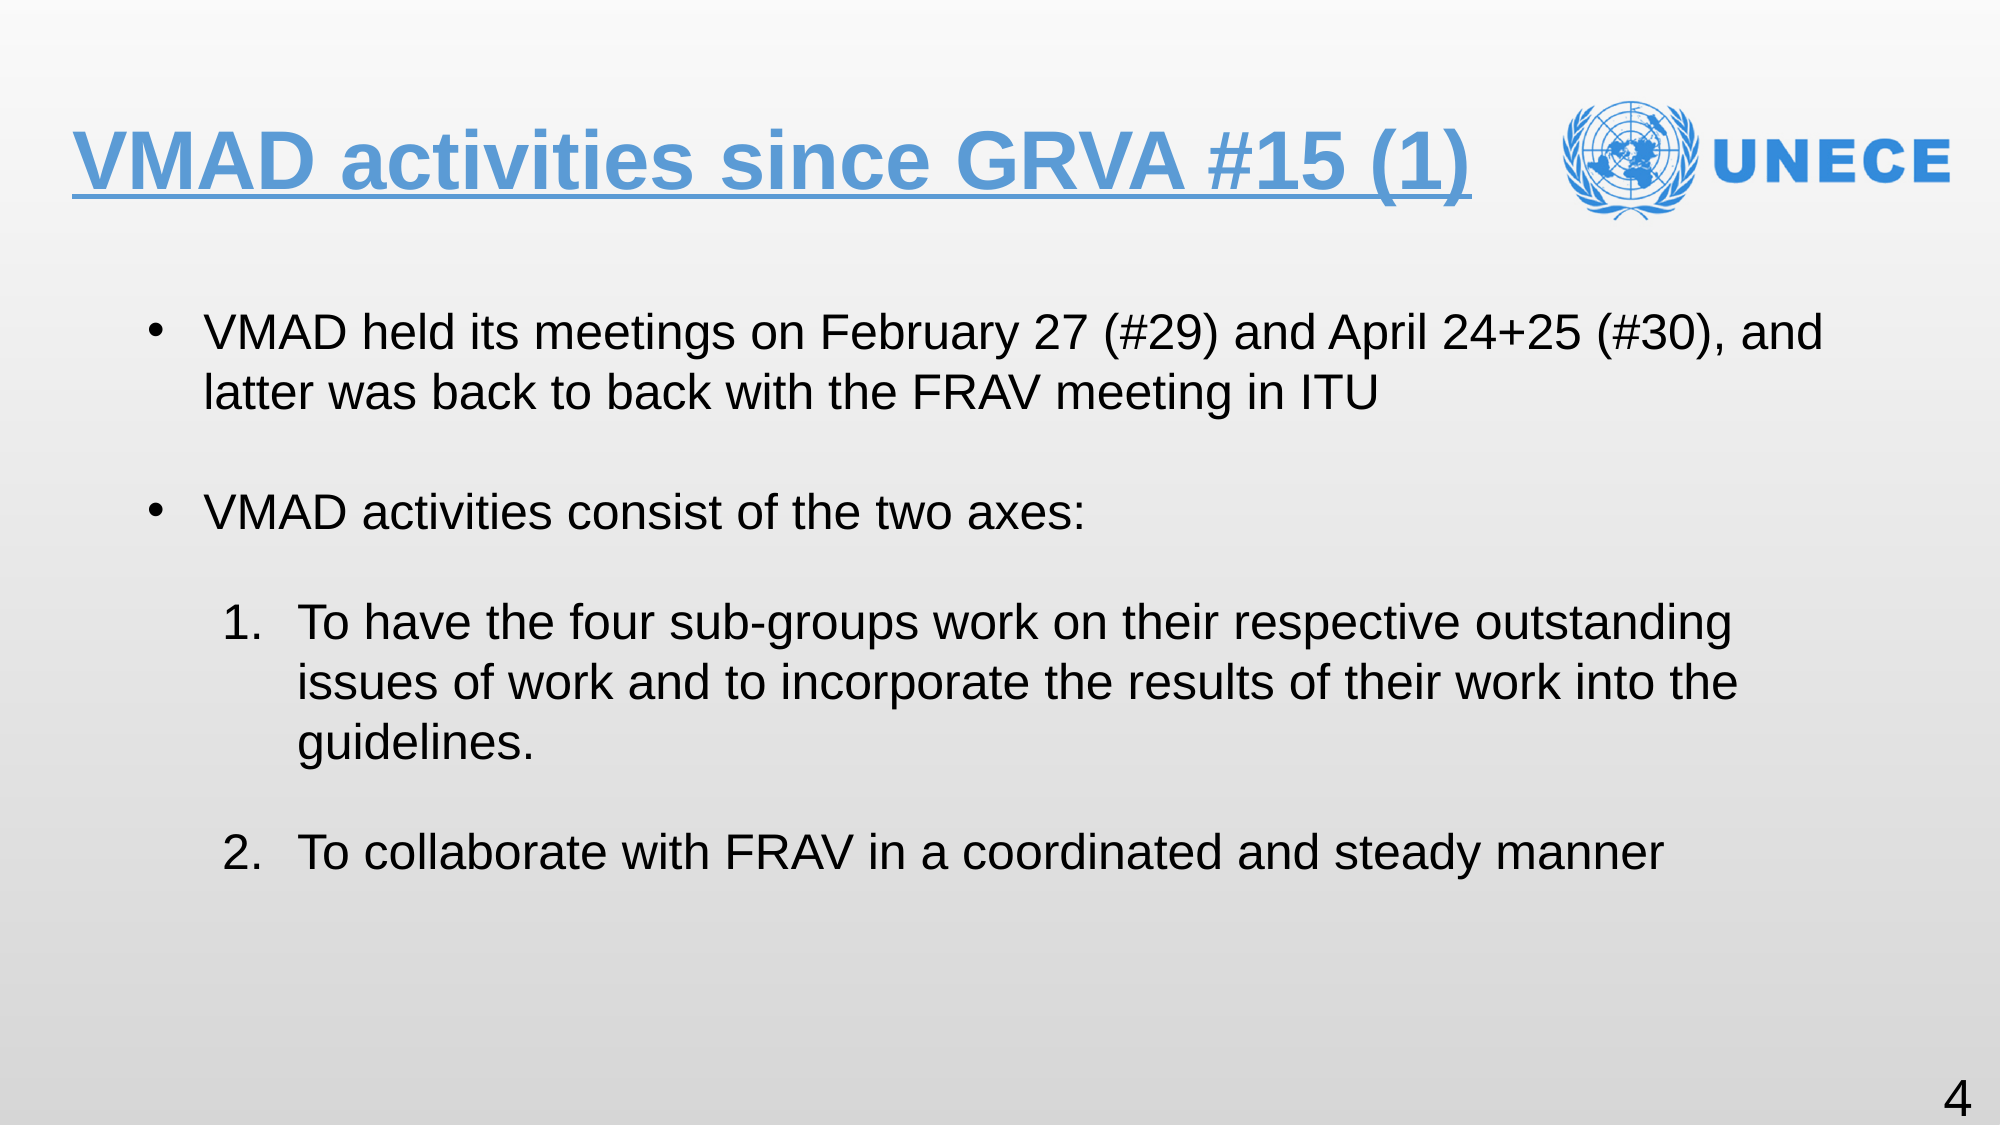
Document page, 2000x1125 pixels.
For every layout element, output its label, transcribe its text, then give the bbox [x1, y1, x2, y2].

text_box VMAD held its meetings on February 27 (#29) and April 24+25 (#30), and latter was back to back with the FRAV meeting in ITU VMAD activities consist of the two axes: To have the four sub-groups work on their respective outstanding issues of work and to incorporate the results of their work into the guidelines. To collaborate with FRAV in a coordinated and steady manner [124, 292, 1888, 888]
picture [1582, 85, 1972, 237]
title VMAD activities since GRVA #15 (1) [57, 47, 1582, 278]
